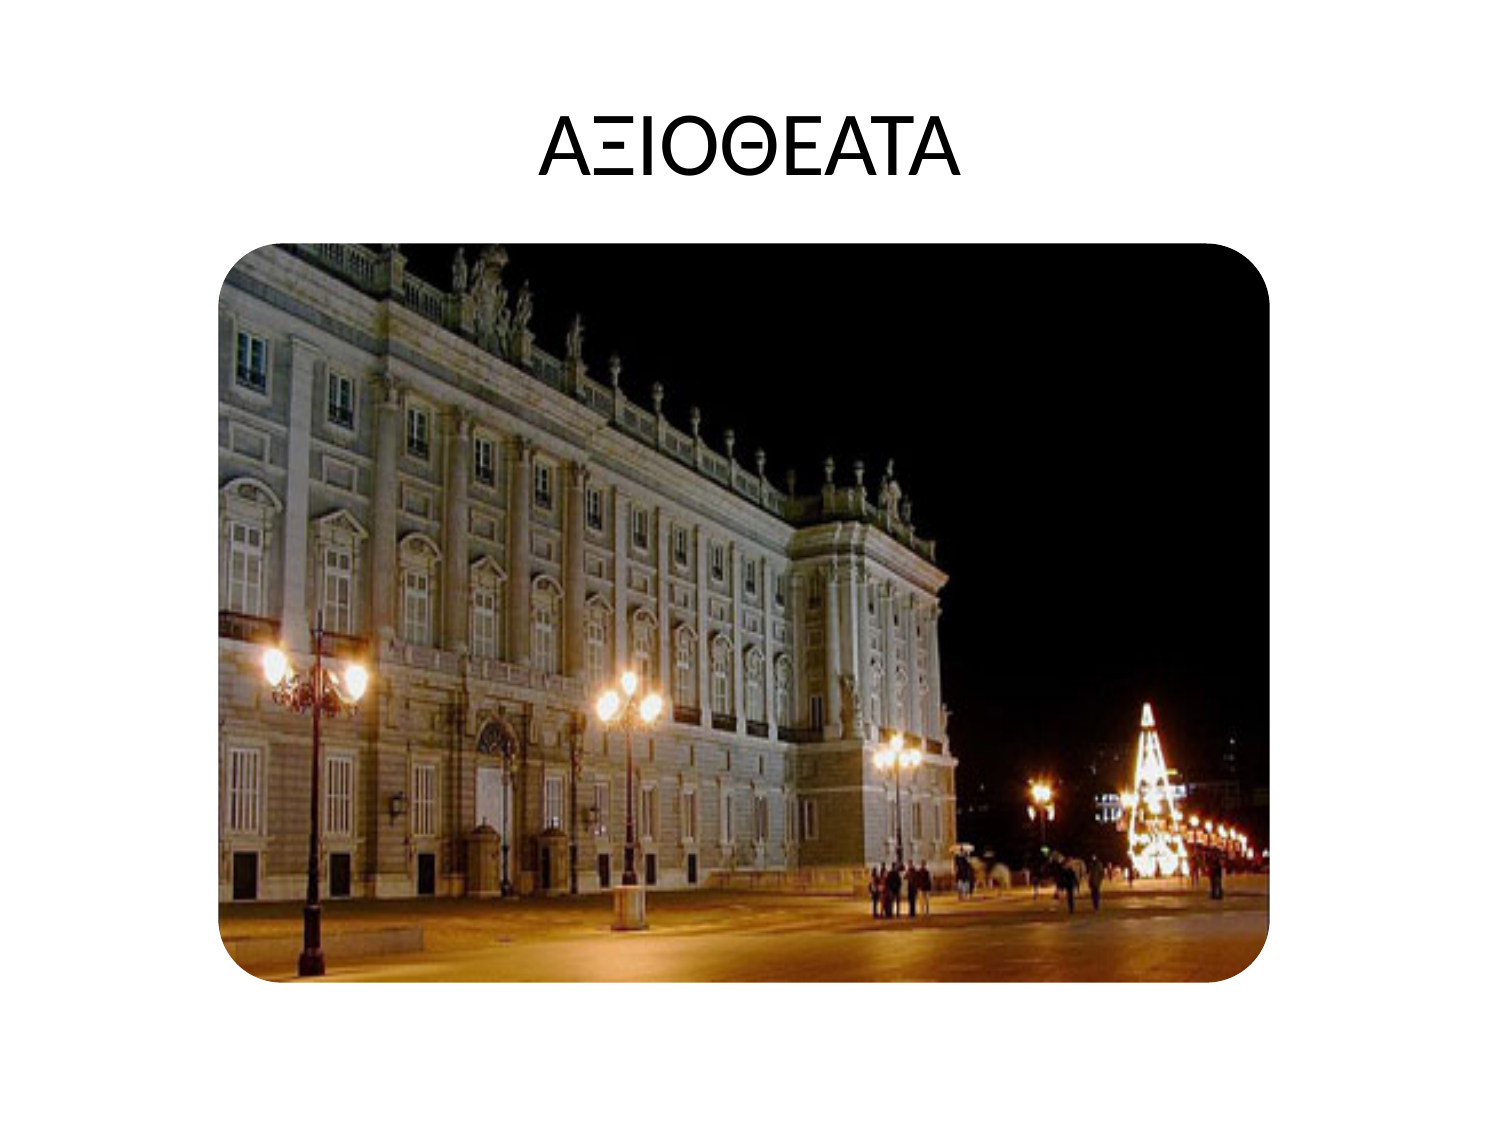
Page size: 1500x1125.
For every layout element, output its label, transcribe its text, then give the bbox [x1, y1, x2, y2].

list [218, 243, 1270, 983]
title ΑΞΙΟΘΕΑΤΑ [75, 45, 1425, 233]
